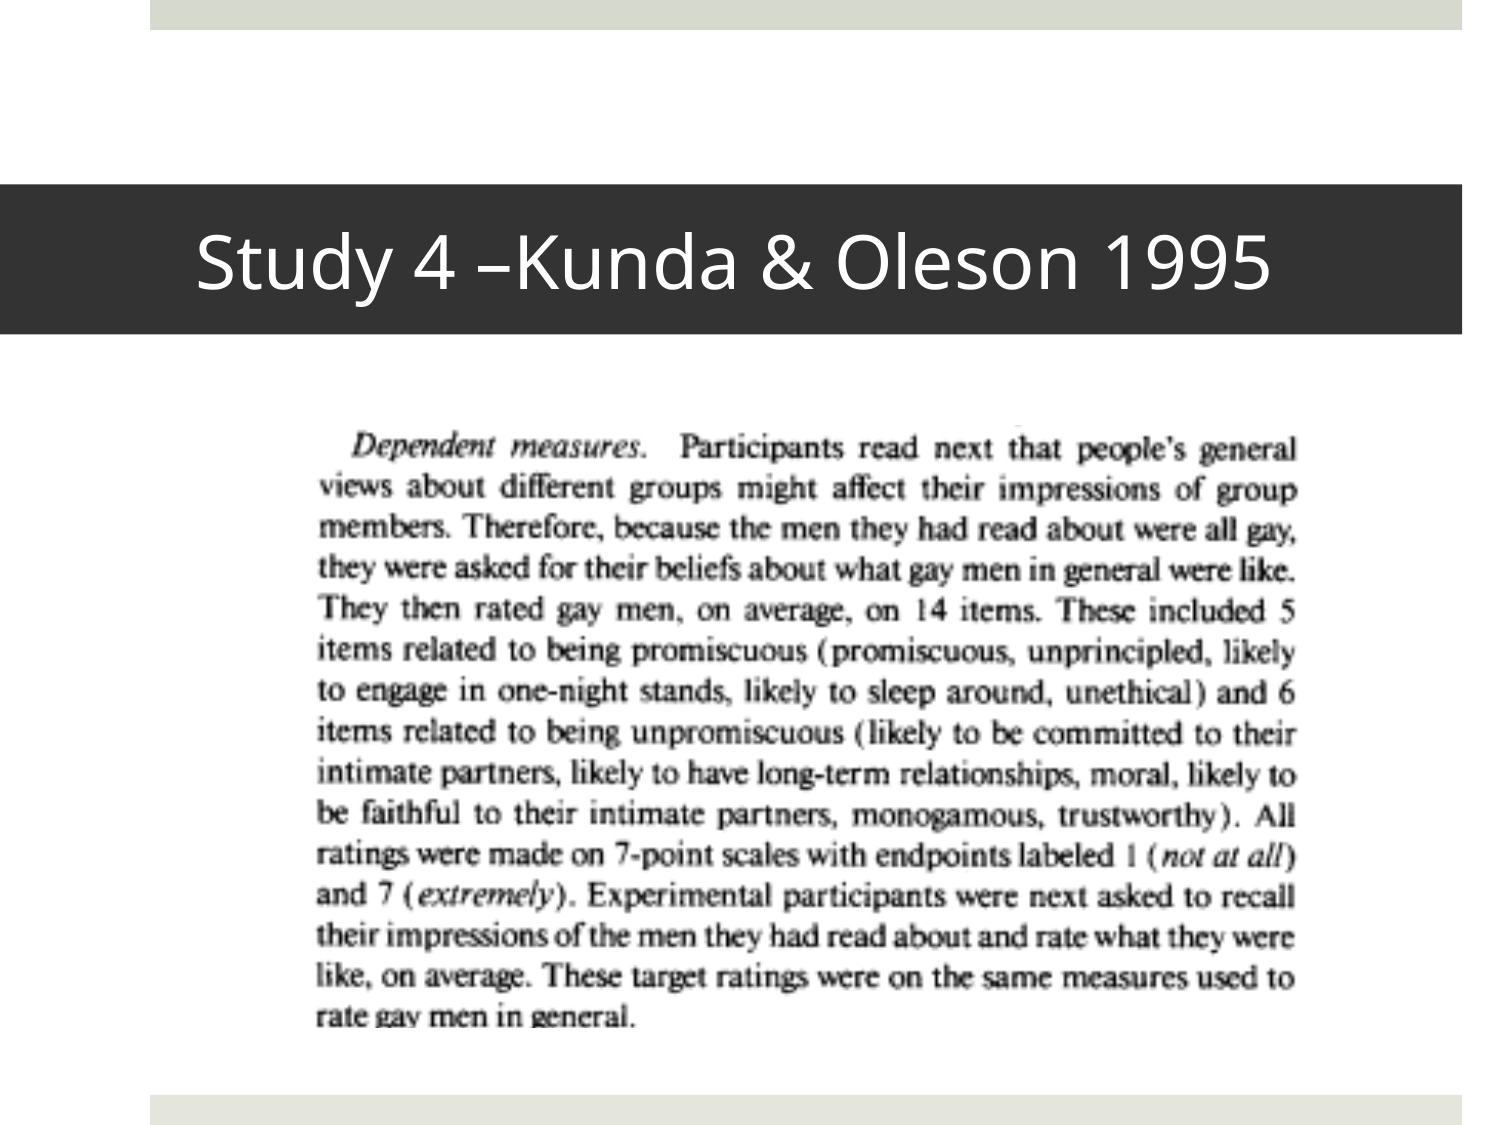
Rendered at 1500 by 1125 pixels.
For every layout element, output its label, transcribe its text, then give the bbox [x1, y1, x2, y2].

title Study 4 –Kunda & Oleson 1995 [0, 184, 1463, 335]
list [182, 425, 1432, 1029]
